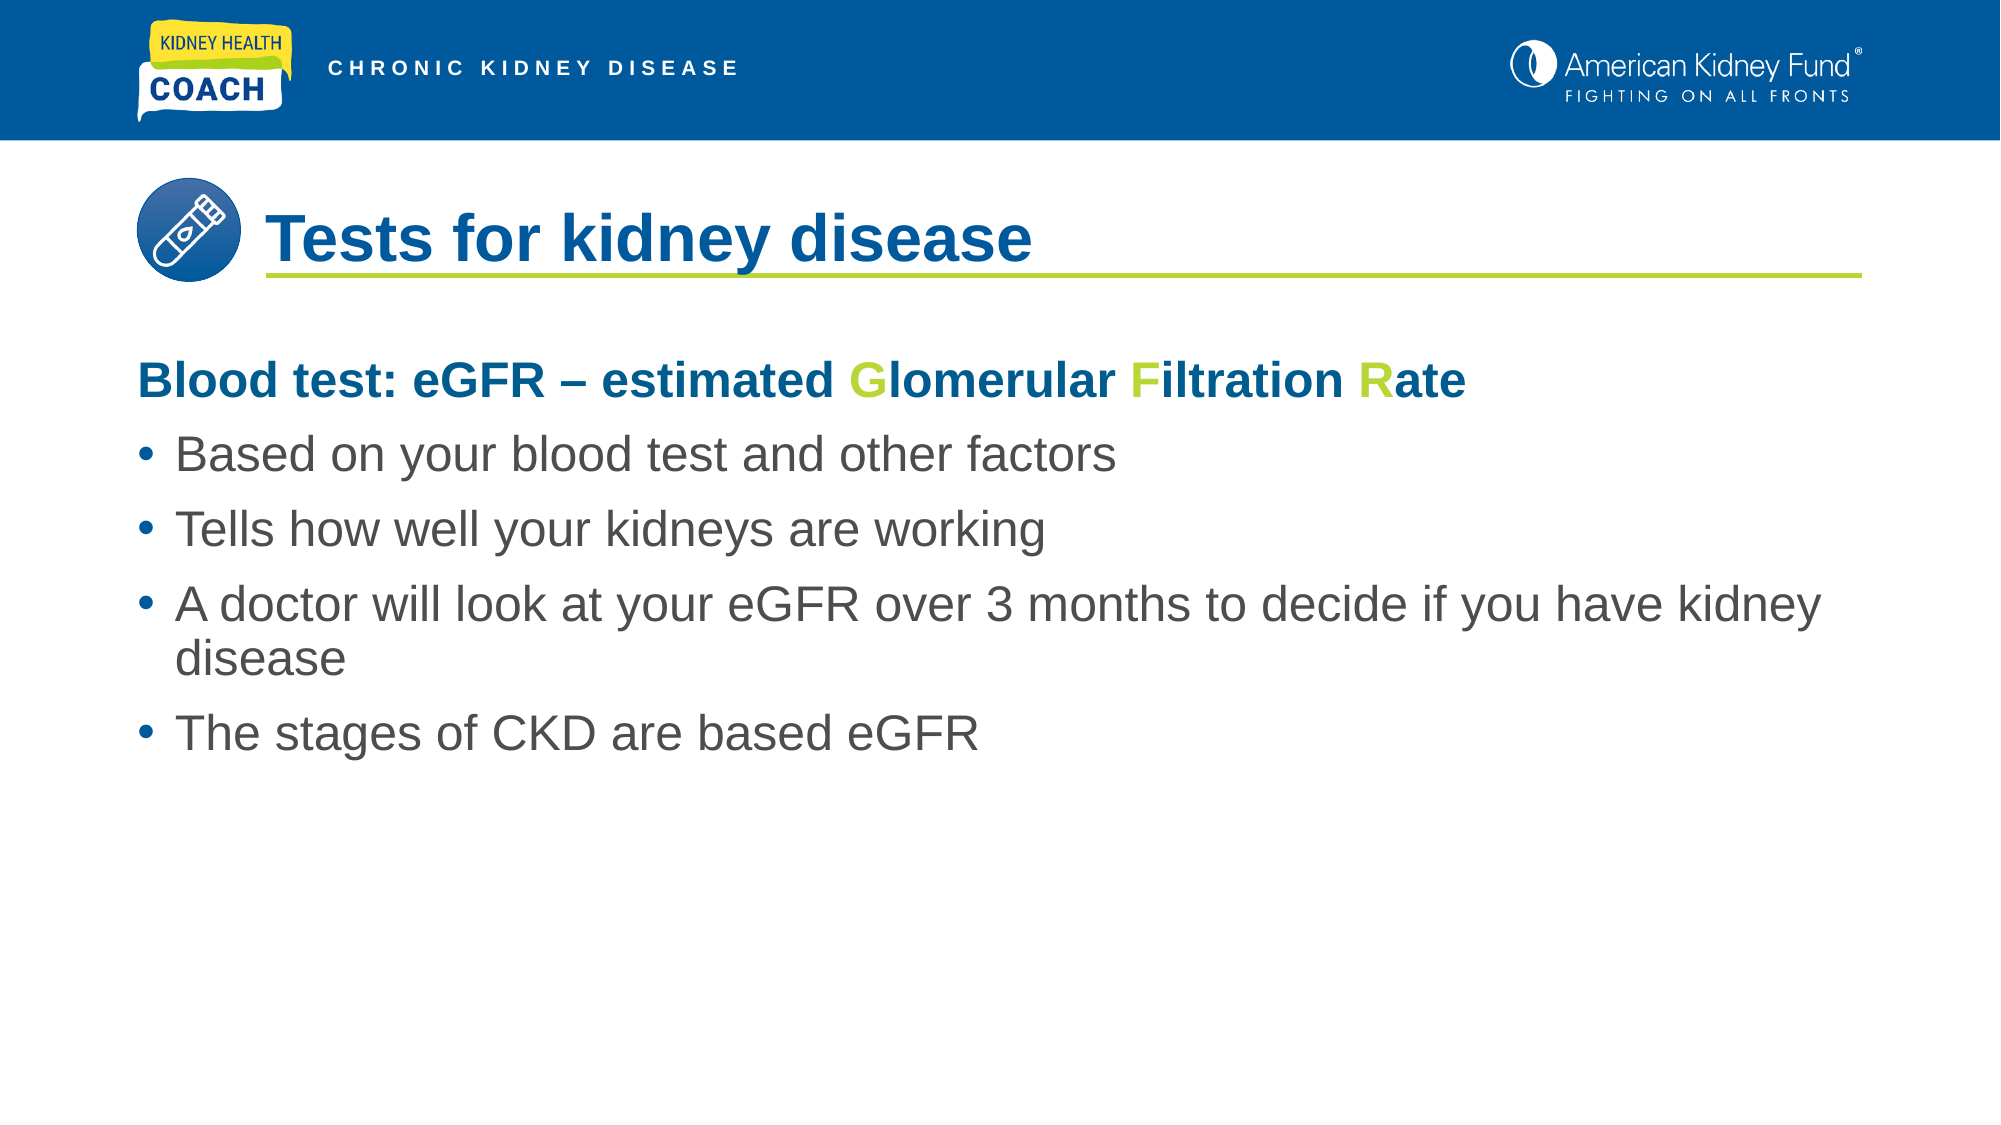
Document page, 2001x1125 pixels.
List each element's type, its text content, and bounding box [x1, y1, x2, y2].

title Tests for kidney disease [265, 183, 1864, 277]
picture [137, 19, 292, 122]
picture [1510, 39, 1863, 102]
picture [148, 189, 230, 270]
text_box Blood test: eGFR – estimated Glomerular Filtration Rate Based on your blood test and other factors Tells how well your kidneys are working A doctor will look at your eGFR over 3 months to decide if you have kidney disease The stages of CKD are based eGFR [137, 353, 1863, 967]
